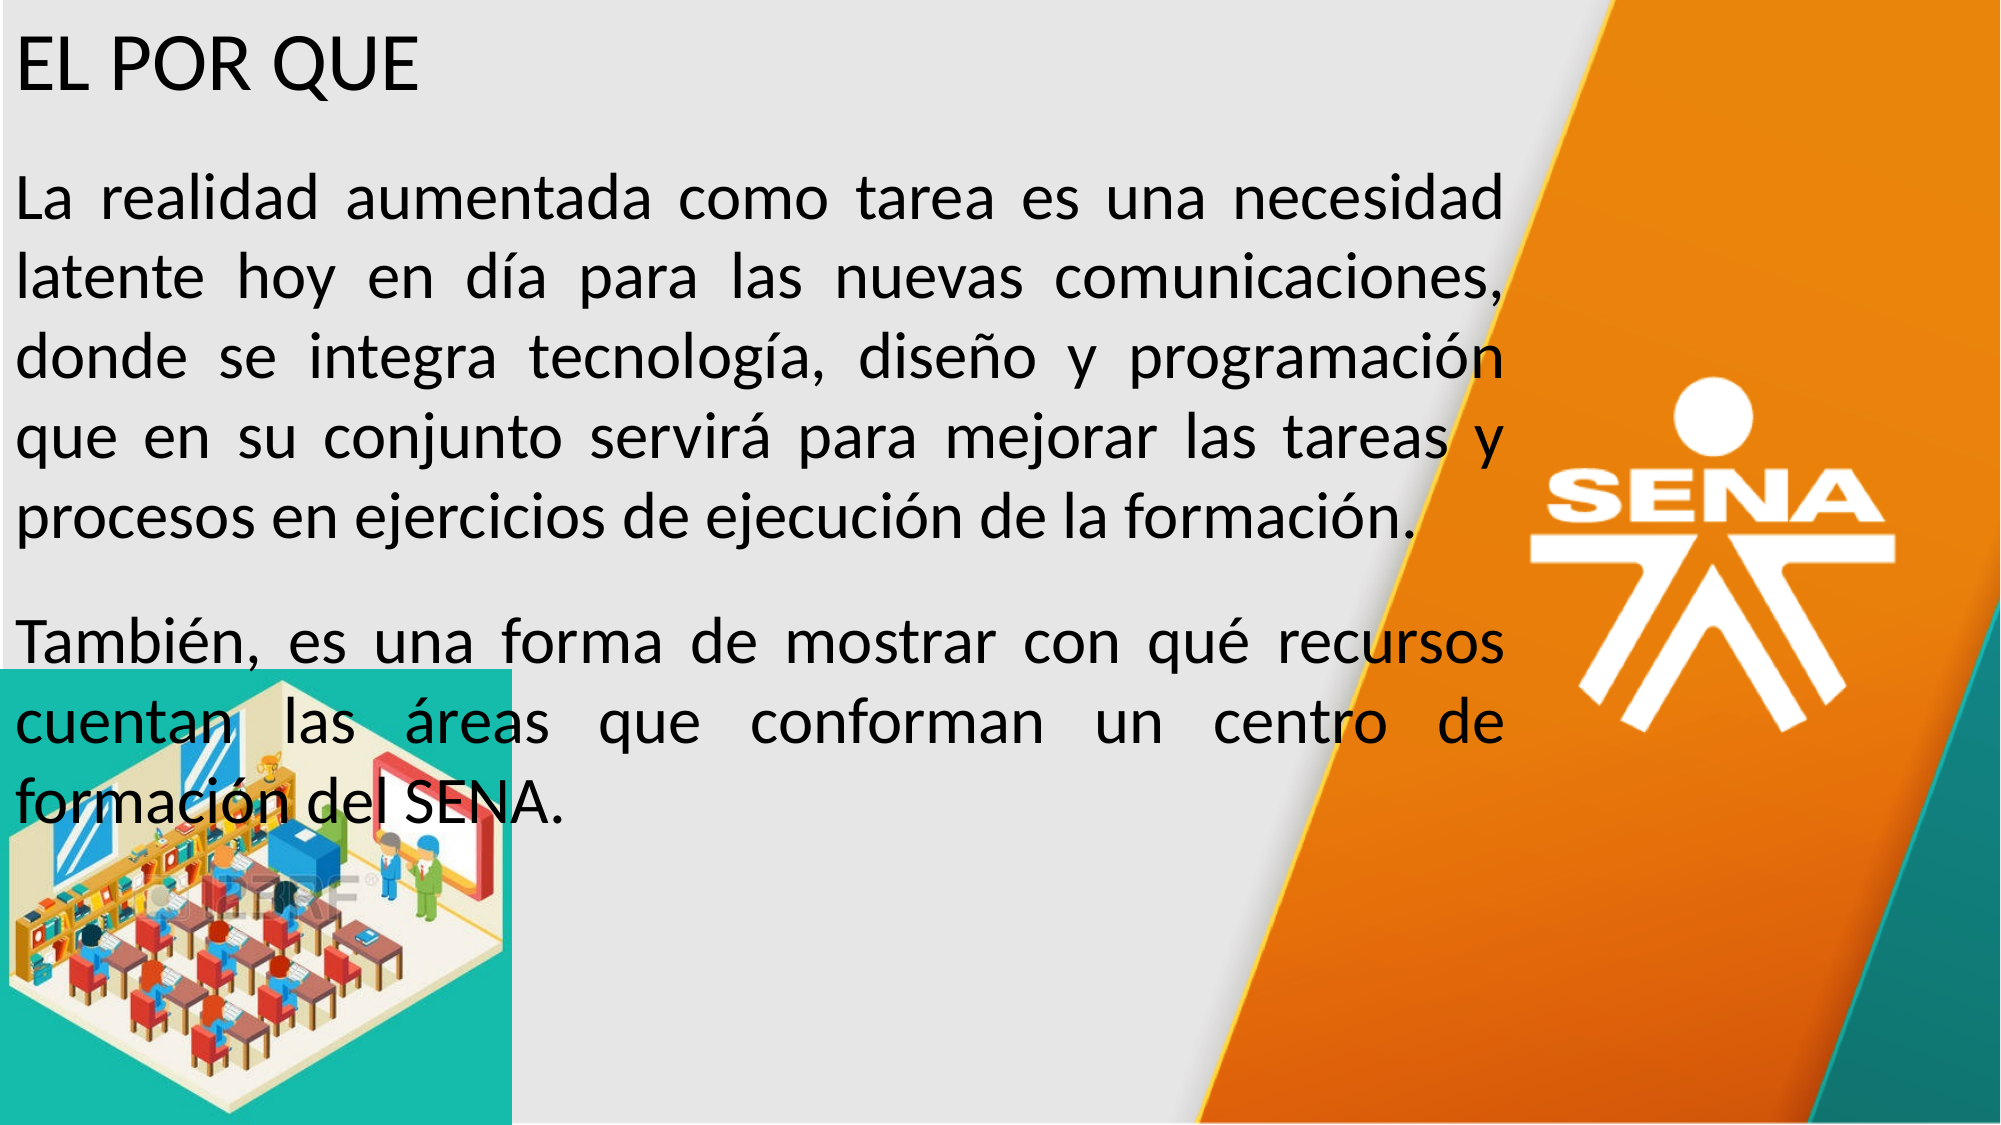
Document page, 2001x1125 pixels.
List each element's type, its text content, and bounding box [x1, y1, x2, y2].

picture [0, 0, 2001, 1125]
text_box EL POR QUE La realidad aumentada como tarea es una necesidad latente hoy en día para las nuevas comunicaciones, donde se integra tecnología, diseño y programación que en su conjunto servirá para mejorar las tareas y procesos en ejercicios de ejecución de la formación. También, es una forma de mostrar con qué recursos cuentan las áreas que conforman un centro de formación del SENA. [0, 0, 1522, 854]
